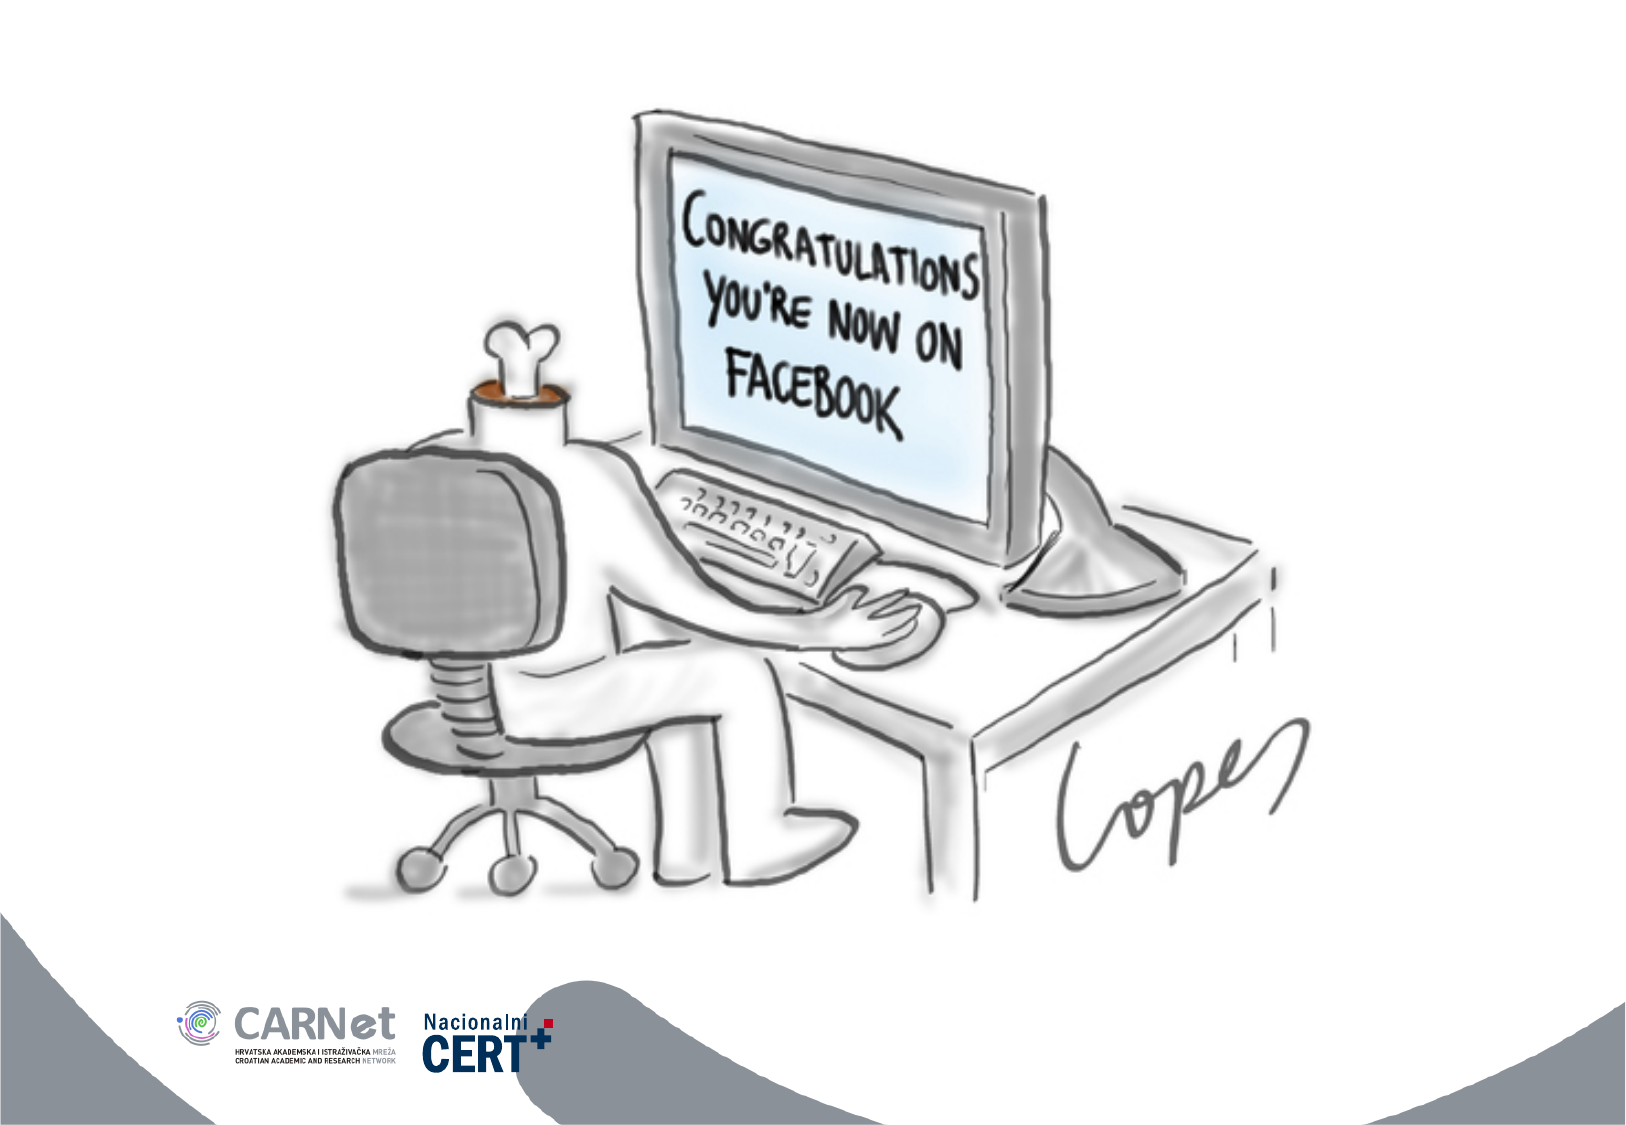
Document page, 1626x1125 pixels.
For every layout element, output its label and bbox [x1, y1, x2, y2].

list [221, 89, 1325, 918]
picture [0, 0, 1626, 1125]
